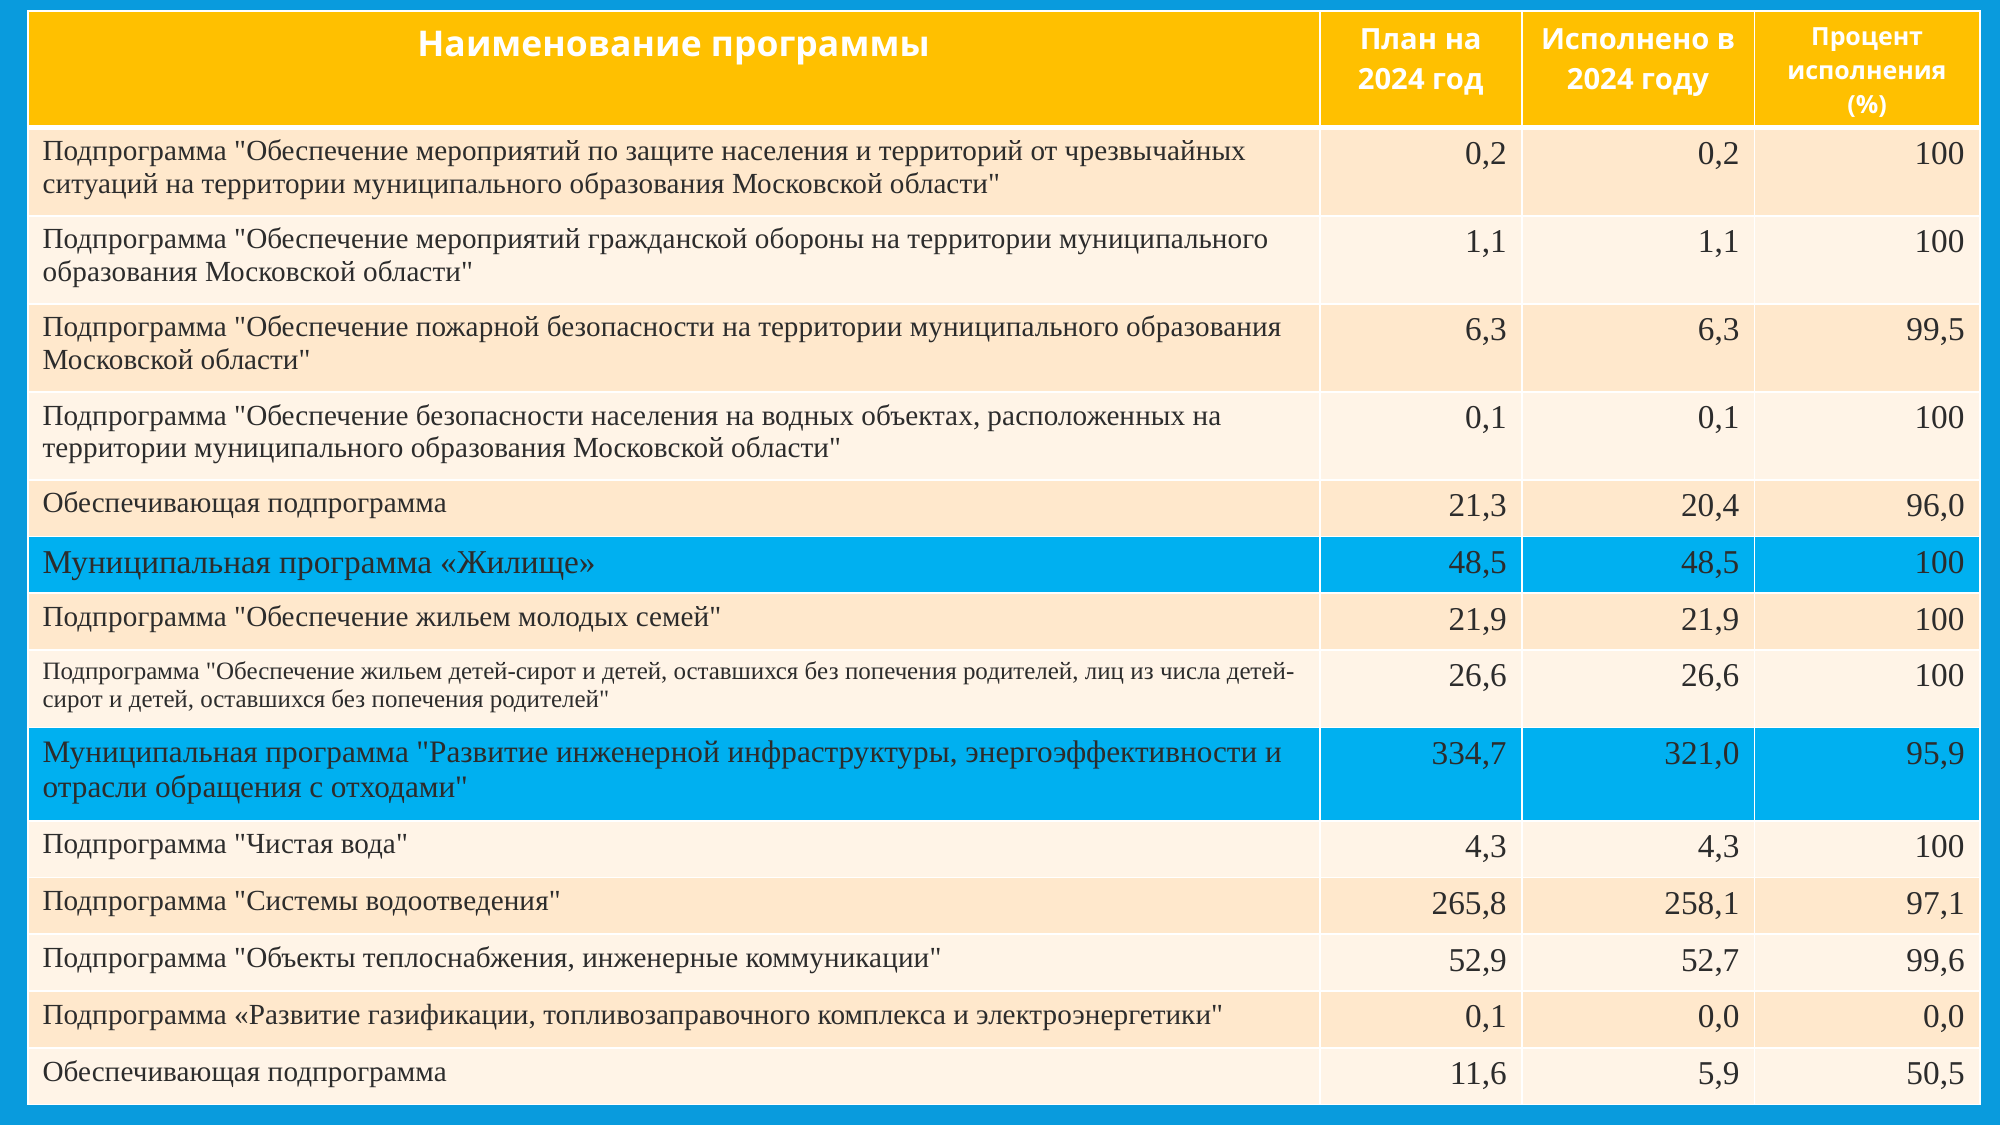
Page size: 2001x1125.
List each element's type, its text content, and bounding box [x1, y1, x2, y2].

table_cell 100 [1755, 393, 1979, 479]
table_cell 21,3 [1321, 481, 1521, 536]
table_cell 99,5 [1755, 305, 1979, 391]
table_cell 6,3 [1523, 305, 1754, 391]
table_cell 96,0 [1755, 481, 1979, 536]
table_cell Подпрограмма "Обеспечение жильем детей-сирот и детей, оставшихся без попечения родителей, лиц из числа детей-сирот и детей, оставшихся без попечения родителей" [29, 651, 1319, 727]
table_cell 100 [1755, 651, 1979, 727]
table_cell 21,9 [1523, 594, 1754, 649]
table_cell 1,1 [1523, 217, 1754, 303]
table_cell 99,6 [1755, 935, 1979, 990]
table_cell Муниципальная программа «Жилище» [29, 537, 1319, 592]
table_cell 20,4 [1523, 481, 1754, 536]
table_cell 4,3 [1321, 822, 1521, 877]
table_cell 100 [1755, 217, 1979, 303]
table_header Наименование программы [29, 12, 1319, 125]
table_header План на 2024 год [1321, 12, 1521, 125]
table_cell Подпрограмма "Системы водоотведения" [29, 878, 1319, 933]
table_cell 26,6 [1321, 651, 1521, 727]
table_cell 52,7 [1523, 935, 1754, 990]
table_cell 48,5 [1523, 537, 1754, 592]
table_cell 100 [1755, 594, 1979, 649]
table_cell 0,1 [1321, 393, 1521, 479]
table_cell Подпрограмма "Обеспечение мероприятий по защите населения и территорий от чрезвычайных ситуаций на территории муниципального образования Московской области" [29, 130, 1319, 215]
table_cell 52,9 [1321, 935, 1521, 990]
table_header Исполнено в 2024 году [1523, 12, 1754, 125]
table_cell 258,1 [1523, 878, 1754, 933]
table_cell 0,2 [1523, 130, 1754, 215]
table_cell 100 [1755, 822, 1979, 877]
table_cell 4,3 [1523, 822, 1754, 877]
table_cell 97,1 [1755, 878, 1979, 933]
table_cell 334,7 [1321, 728, 1521, 820]
table_cell Подпрограмма "Обеспечение пожарной безопасности на территории муниципального образования Московской области" [29, 305, 1319, 391]
table_header Процент исполнения (%) [1755, 12, 1979, 125]
table_cell 0,0 [1523, 992, 1754, 1047]
table_cell Обеспечивающая подпрограмма [29, 1049, 1319, 1104]
table_cell Подпрограмма "Обеспечение безопасности населения на водных объектах, расположенных на территории муниципального образования Московской области" [29, 393, 1319, 479]
table_cell Подпрограмма "Обеспечение мероприятий гражданской обороны на территории муниципального образования Московской области" [29, 217, 1319, 303]
table_cell Подпрограмма "Объекты теплоснабжения, инженерные коммуникации" [29, 935, 1319, 990]
table_cell 5,9 [1523, 1049, 1754, 1104]
table_cell 50,5 [1755, 1049, 1979, 1104]
table_cell 321,0 [1523, 728, 1754, 820]
table_cell Муниципальная программа "Развитие инженерной инфраструктуры, энергоэффективности и отрасли обращения с отходами" [29, 728, 1319, 820]
table_cell 100 [1755, 537, 1979, 592]
table_cell Подпрограмма "Обеспечение жильем молодых семей" [29, 594, 1319, 649]
table_cell 0,0 [1755, 992, 1979, 1047]
table_cell 95,9 [1755, 728, 1979, 820]
table_cell 0,1 [1321, 992, 1521, 1047]
table_cell 21,9 [1321, 594, 1521, 649]
table_cell 0,1 [1523, 393, 1754, 479]
table_cell 11,6 [1321, 1049, 1521, 1104]
table_cell 100 [1755, 130, 1979, 215]
table_cell 265,8 [1321, 878, 1521, 933]
table_cell Подпрограмма "Чистая вода" [29, 822, 1319, 877]
table_cell Обеспечивающая подпрограмма [29, 481, 1319, 536]
table_cell 6,3 [1321, 305, 1521, 391]
table_cell 1,1 [1321, 217, 1521, 303]
table_cell 26,6 [1523, 651, 1754, 727]
table_cell 48,5 [1321, 537, 1521, 592]
table_cell 0,2 [1321, 130, 1521, 215]
table_cell Подпрограмма «Развитие газификации, топливозаправочного комплекса и электроэнергетики" [29, 992, 1319, 1047]
